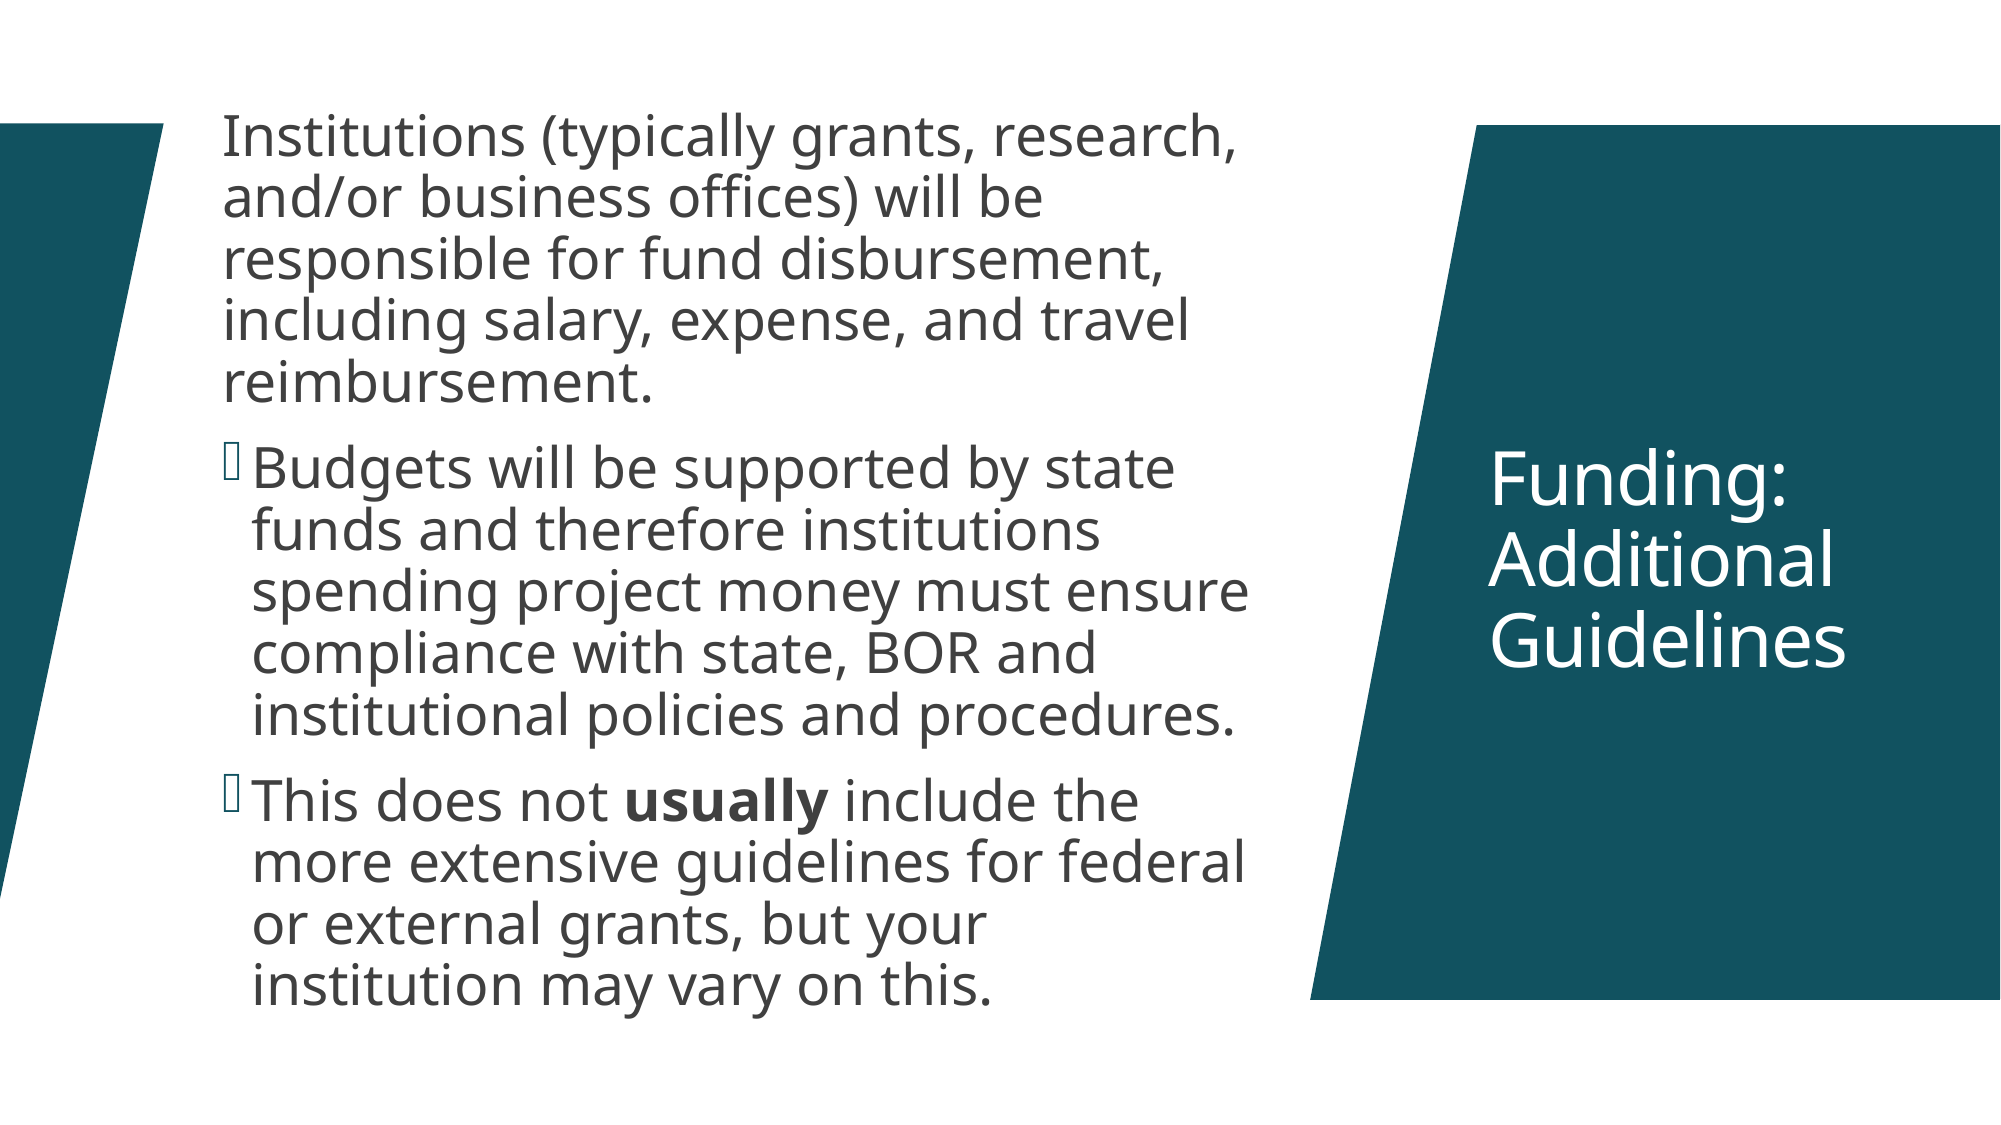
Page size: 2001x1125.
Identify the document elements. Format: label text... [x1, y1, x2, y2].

title Funding: Additional Guidelines [1473, 306, 1957, 819]
text_box [0, 0, 2000, 1125]
text_box [1309, 124, 2000, 1001]
list Institutions (typically grants, research, and/or business offices) will be responsible for fund disbursement, including salary, expense, and travel reimbursement. Budgets will be supported by state funds and therefore institutions spending project money must ensure compliance with state, BOR and institutional policies and procedures. This does not usually include the more extensive guidelines for federal or external grants, but your institution may vary on this. [206, 90, 1267, 1035]
text_box [0, 122, 165, 902]
